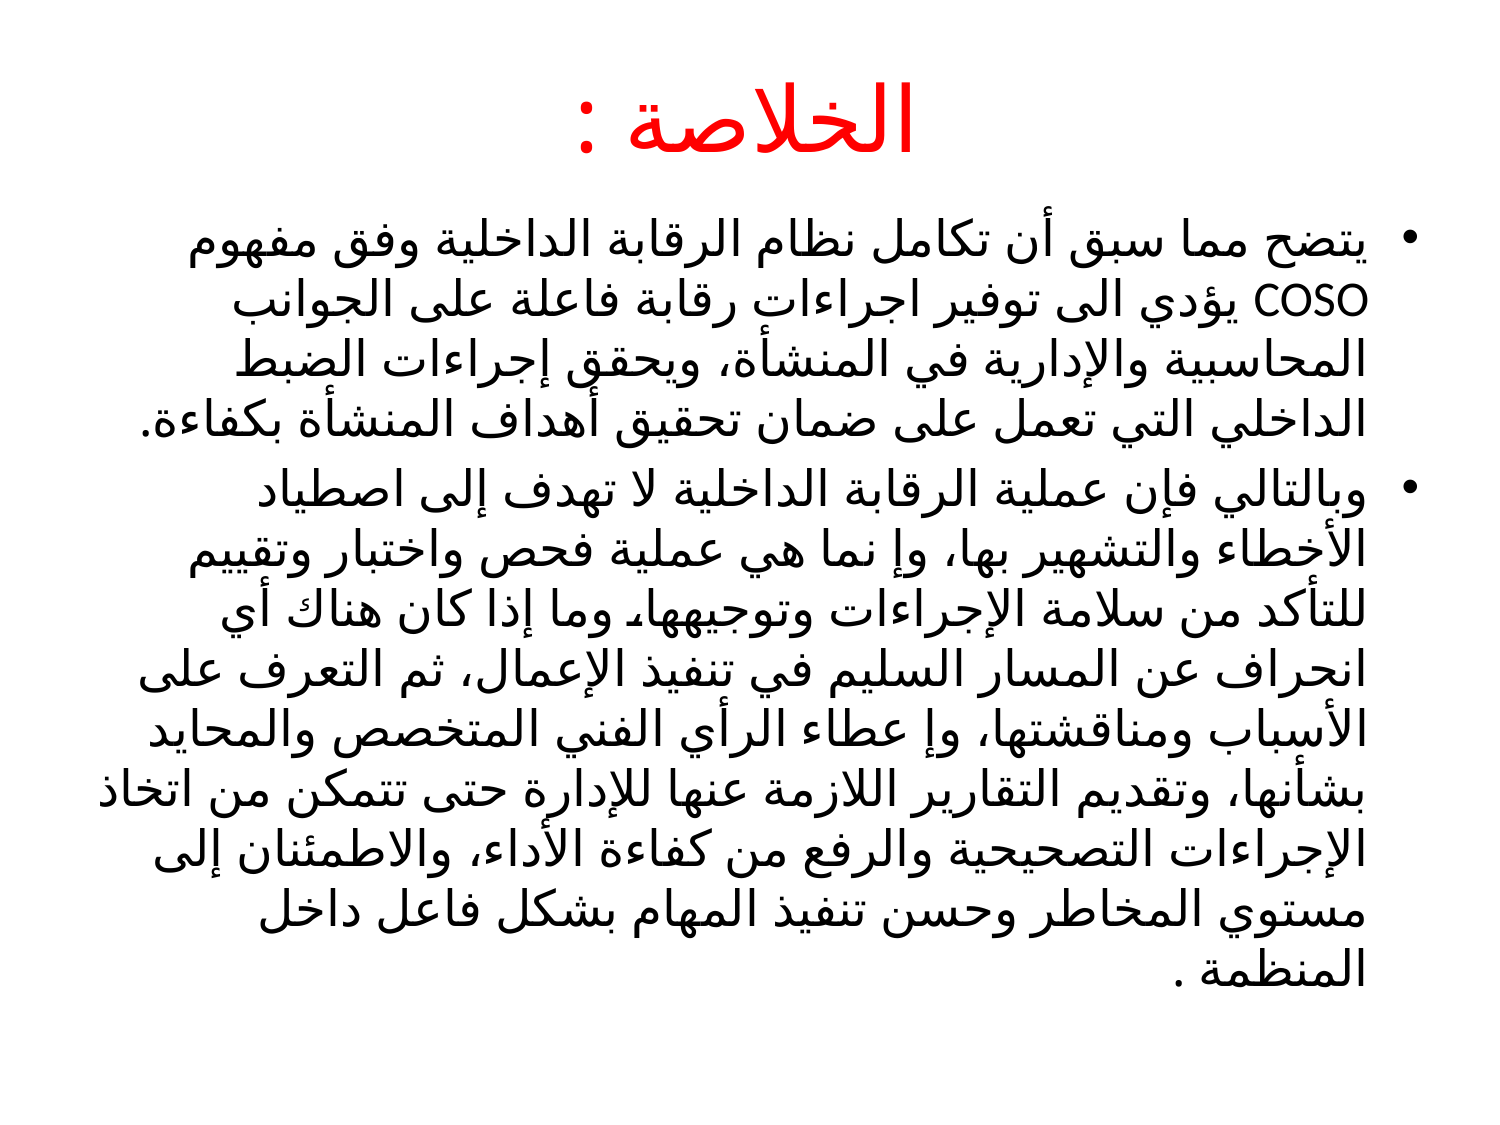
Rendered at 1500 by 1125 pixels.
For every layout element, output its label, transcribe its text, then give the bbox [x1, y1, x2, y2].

title الخلاصة : [75, 45, 1418, 188]
list یتضح مما سبق أن تكامل نظام الرقابة الداخلیة وفق مفهوم COSO يؤدي الى توفير اجراءات رقابة فاعلة على الجوانب المحاسبیة والإداریة في المنشأة، ویحقق إجراءات الضبط الداخلي التي تعمل على ضمان تحقیق أهداف المنشأة بكفاءة. وبالتالي فإن عملیة الرقابة الداخلیة لا تهدف إلى اصطیاد الأخطاء والتشهیر بها، وإ نما هي عملیة فحص واختبار وتقییم للتأكد من سلامة الإجراءات وتوجیهها، وما إذا كان هناك أي انحراف عن المسار السلیم في تنفیذ الإعمال، ثم التعرف على الأسباب ومناقشتها، وإ عطاء الرأي الفني المتخصص والمحاید بشأنها، وتقدیم التقاریر اللازمة عنها للإدارة حتى تتمكن من اتخاذ الإجراءات التصحیحیة والرفع من كفاءة الأداء، والاطمئنان إلى مستوي المخاطر وحسن تنفیذ المهام بشكل فاعل داخل المنظمة . [75, 199, 1430, 1005]
